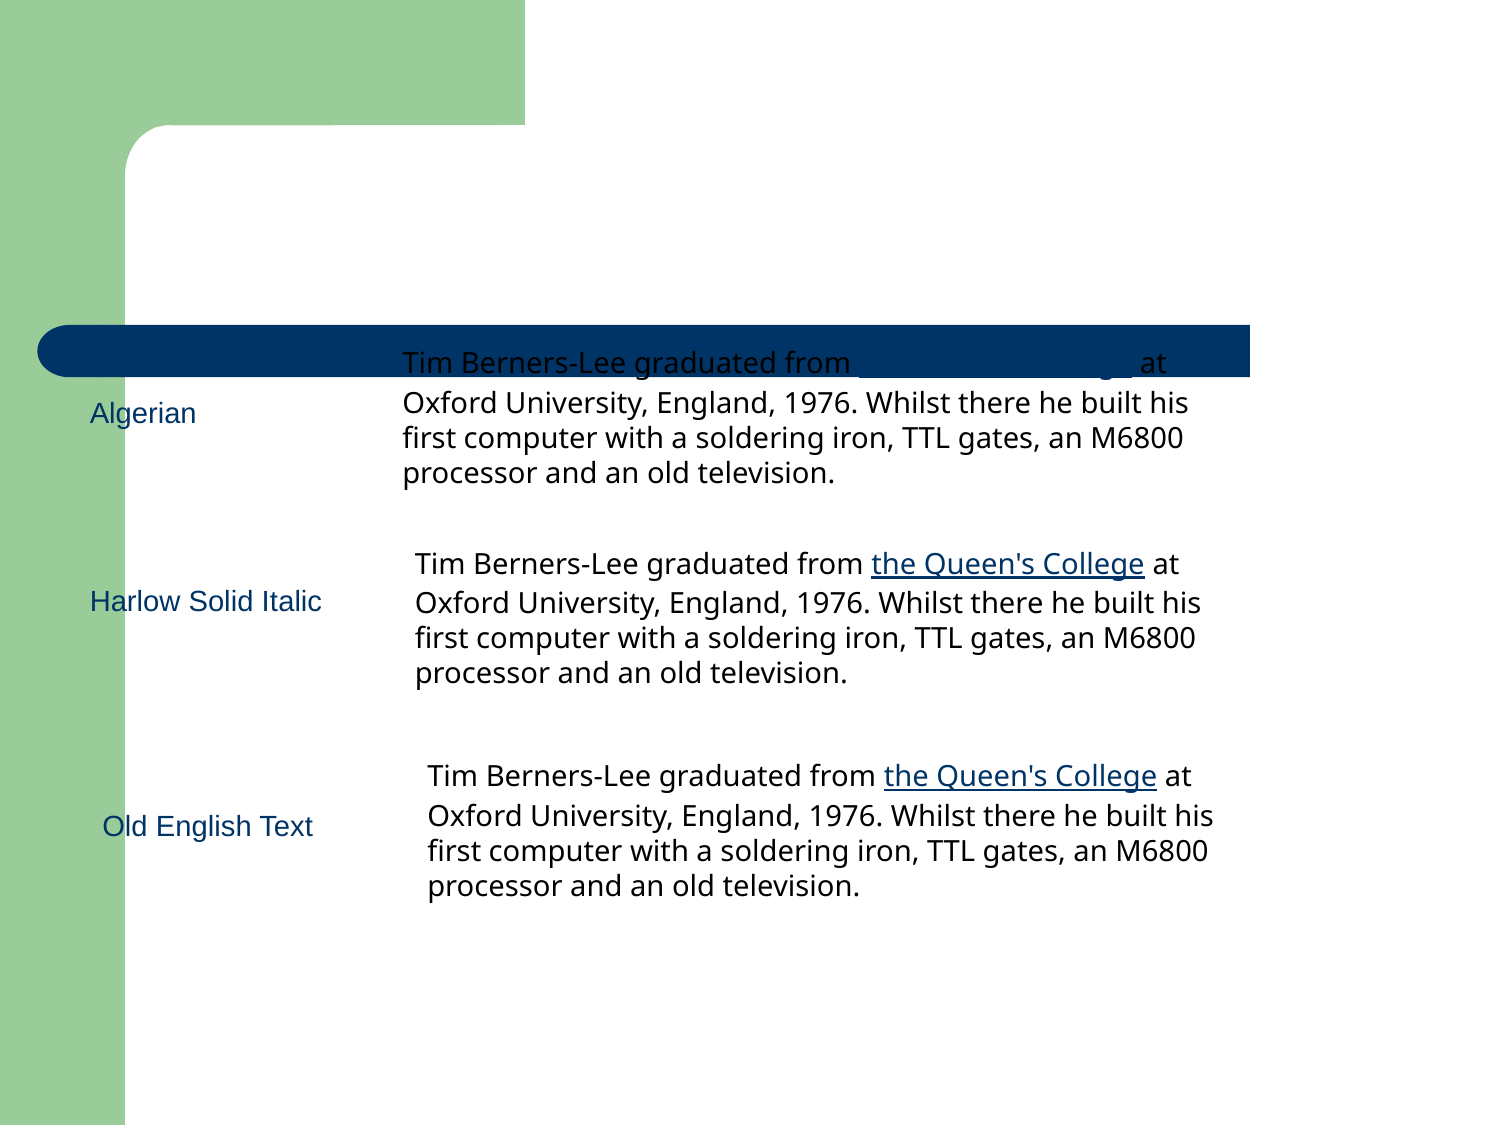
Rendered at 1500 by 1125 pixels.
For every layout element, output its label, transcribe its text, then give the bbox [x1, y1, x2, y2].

text_box Old English Text [87, 799, 372, 850]
text_box Algerian [75, 387, 359, 438]
text_box Tim Berners-Lee graduated from the Queen's College at Oxford University, England, 1976. Whilst there he built his first computer with a soldering iron, TTL gates, an M6800 processor and an old television. [387, 337, 1250, 497]
text_box Tim Berners-Lee graduated from the Queen's College at Oxford University, England, 1976. Whilst there he built his first computer with a soldering iron, TTL gates, an M6800 processor and an old television. [412, 750, 1275, 910]
text_box Harlow Solid Italic [75, 574, 359, 625]
text_box Tim Berners-Lee graduated from the Queen's College at Oxford University, England, 1976. Whilst there he built his first computer with a soldering iron, TTL gates, an M6800 processor and an old television. [399, 537, 1263, 697]
